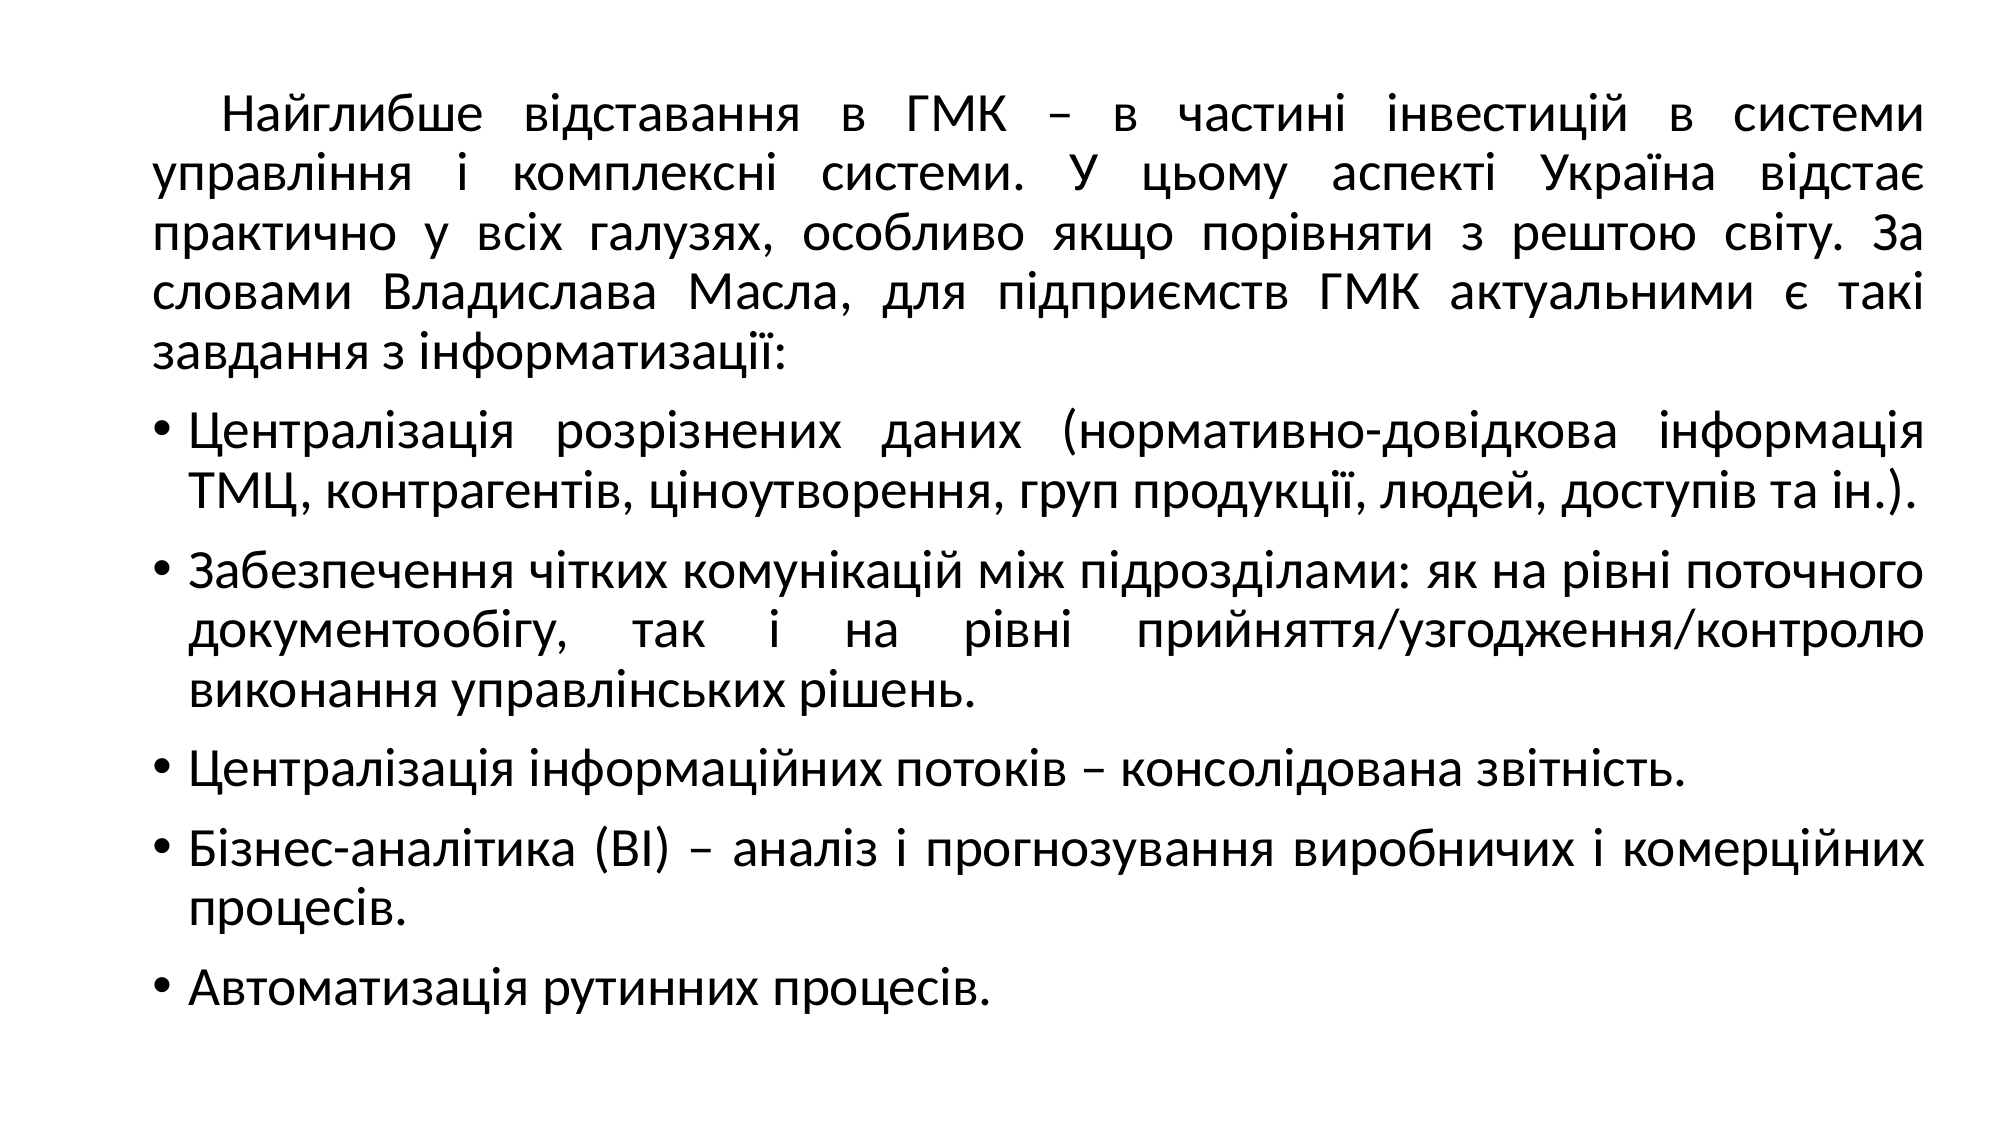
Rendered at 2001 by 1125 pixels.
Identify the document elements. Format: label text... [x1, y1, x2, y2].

list Найглибше відставання в ГМК – в частині інвестицій в системи управління і комплексні системи. У цьому аспекті Україна відстає практично у всіх галузях, особливо якщо порівняти з рештою світу. За словами Владислава Масла, для підприємств ГМК актуальними є такі завдання з інформатизації: Централізація розрізнених даних (нормативно-довідкова інформація ТМЦ, контрагентів, ціноутворення, груп продукції, людей, доступів та ін.). Забезпечення чітких комунікацій між підрозділами: як на рівні поточного документообігу, так і на рівні прийняття/узгодження/контролю виконання управлінських рішень. Централізація інформаційних потоків – консолідована звітність. Бізнес-аналітика (BI) – аналіз і прогнозування виробничих і комерційних процесів. Автоматизація рутинних процесів. [137, 75, 1943, 1084]
